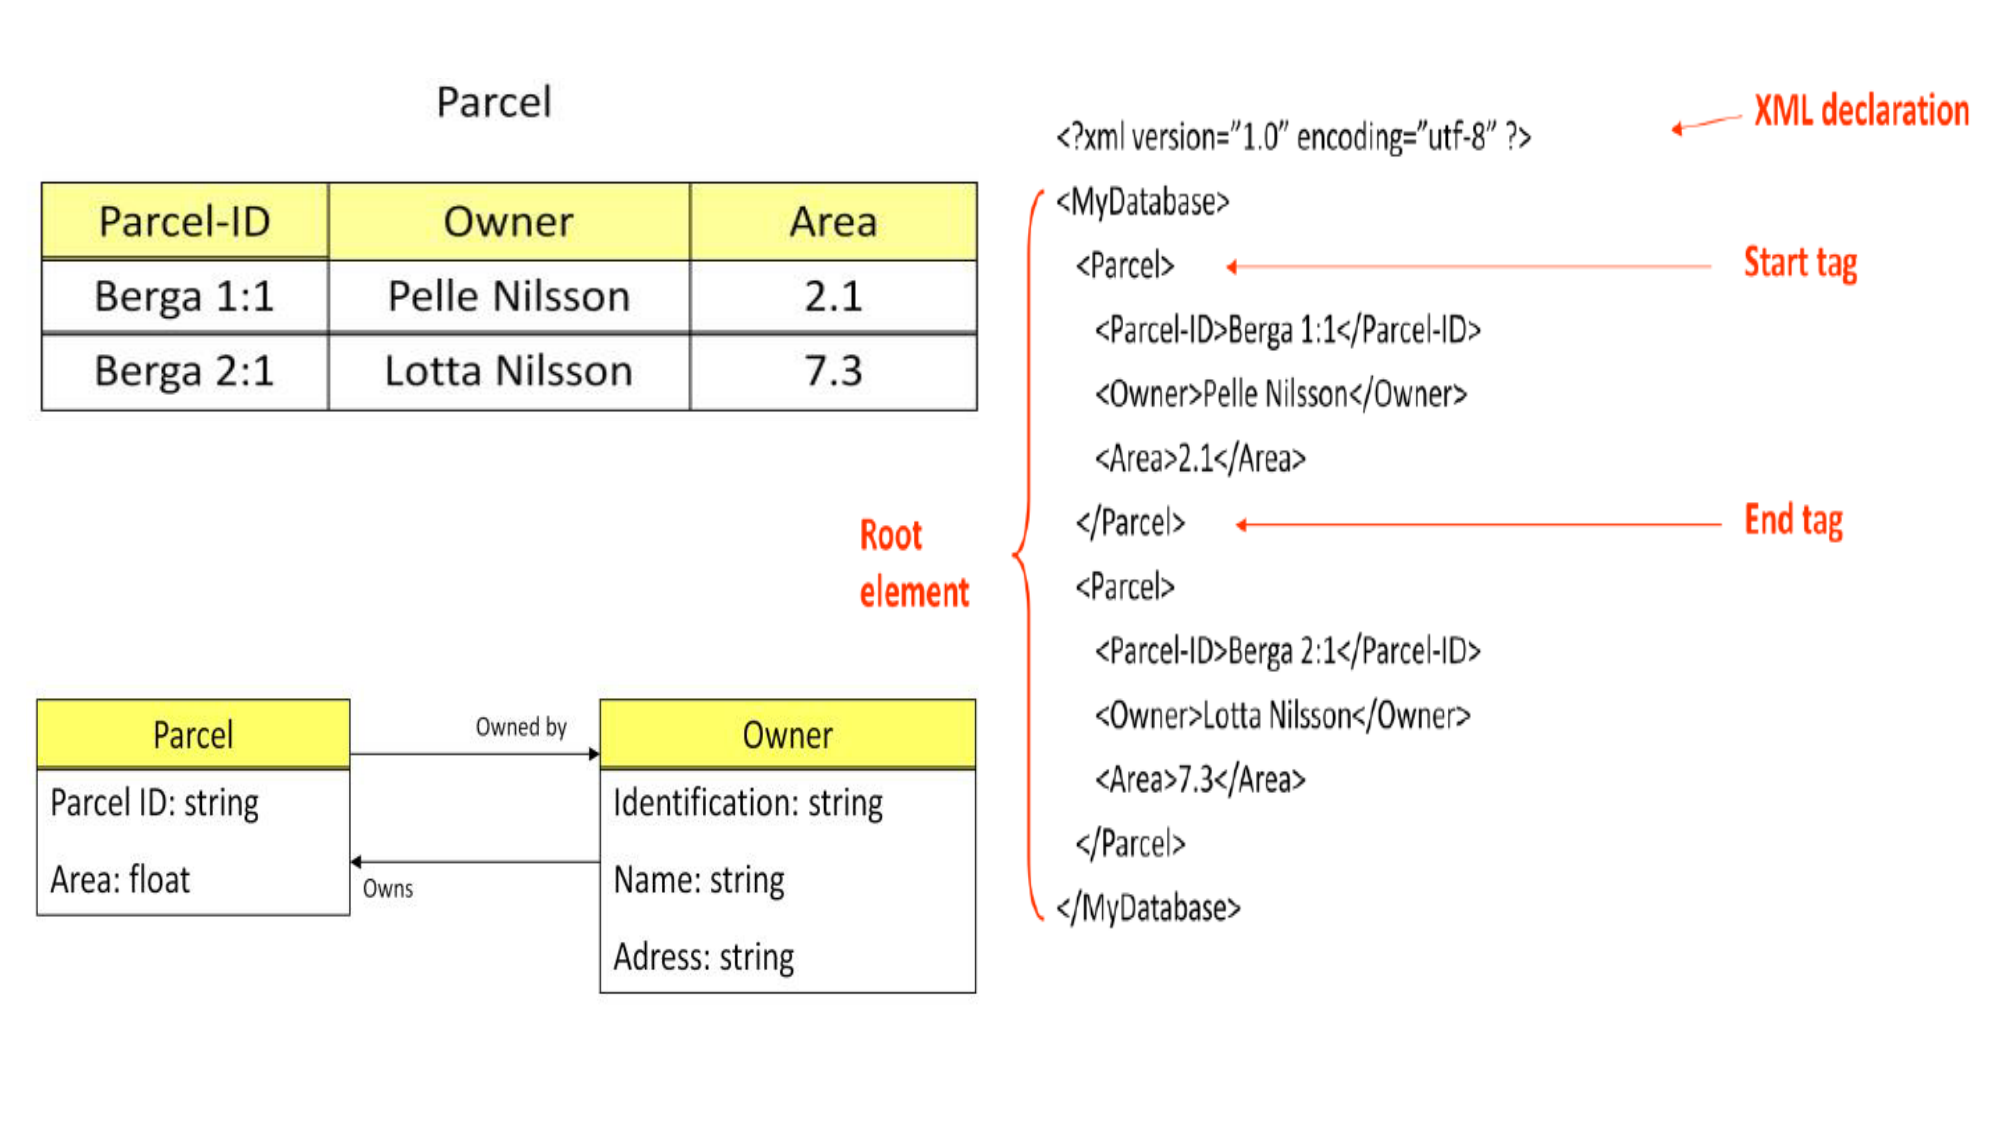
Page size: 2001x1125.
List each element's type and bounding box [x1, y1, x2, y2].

picture [26, 77, 1981, 1012]
